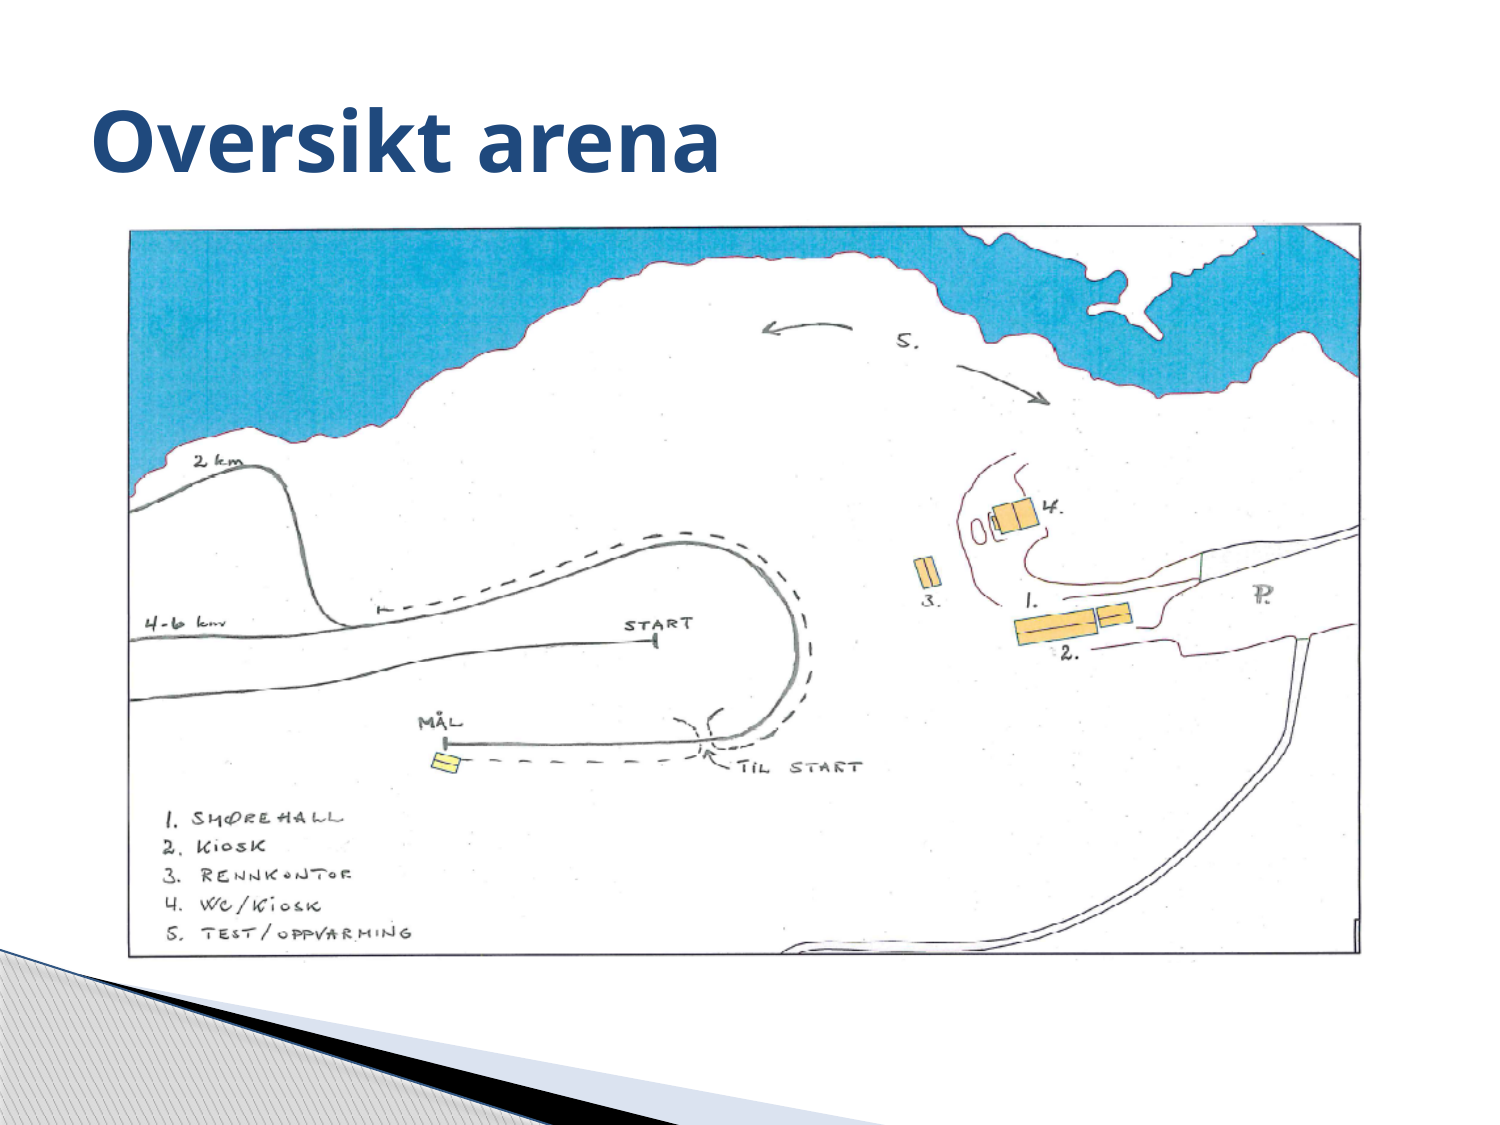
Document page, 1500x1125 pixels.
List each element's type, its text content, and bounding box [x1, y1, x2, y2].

title Oversikt arena [75, 45, 1425, 233]
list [123, 219, 1372, 963]
